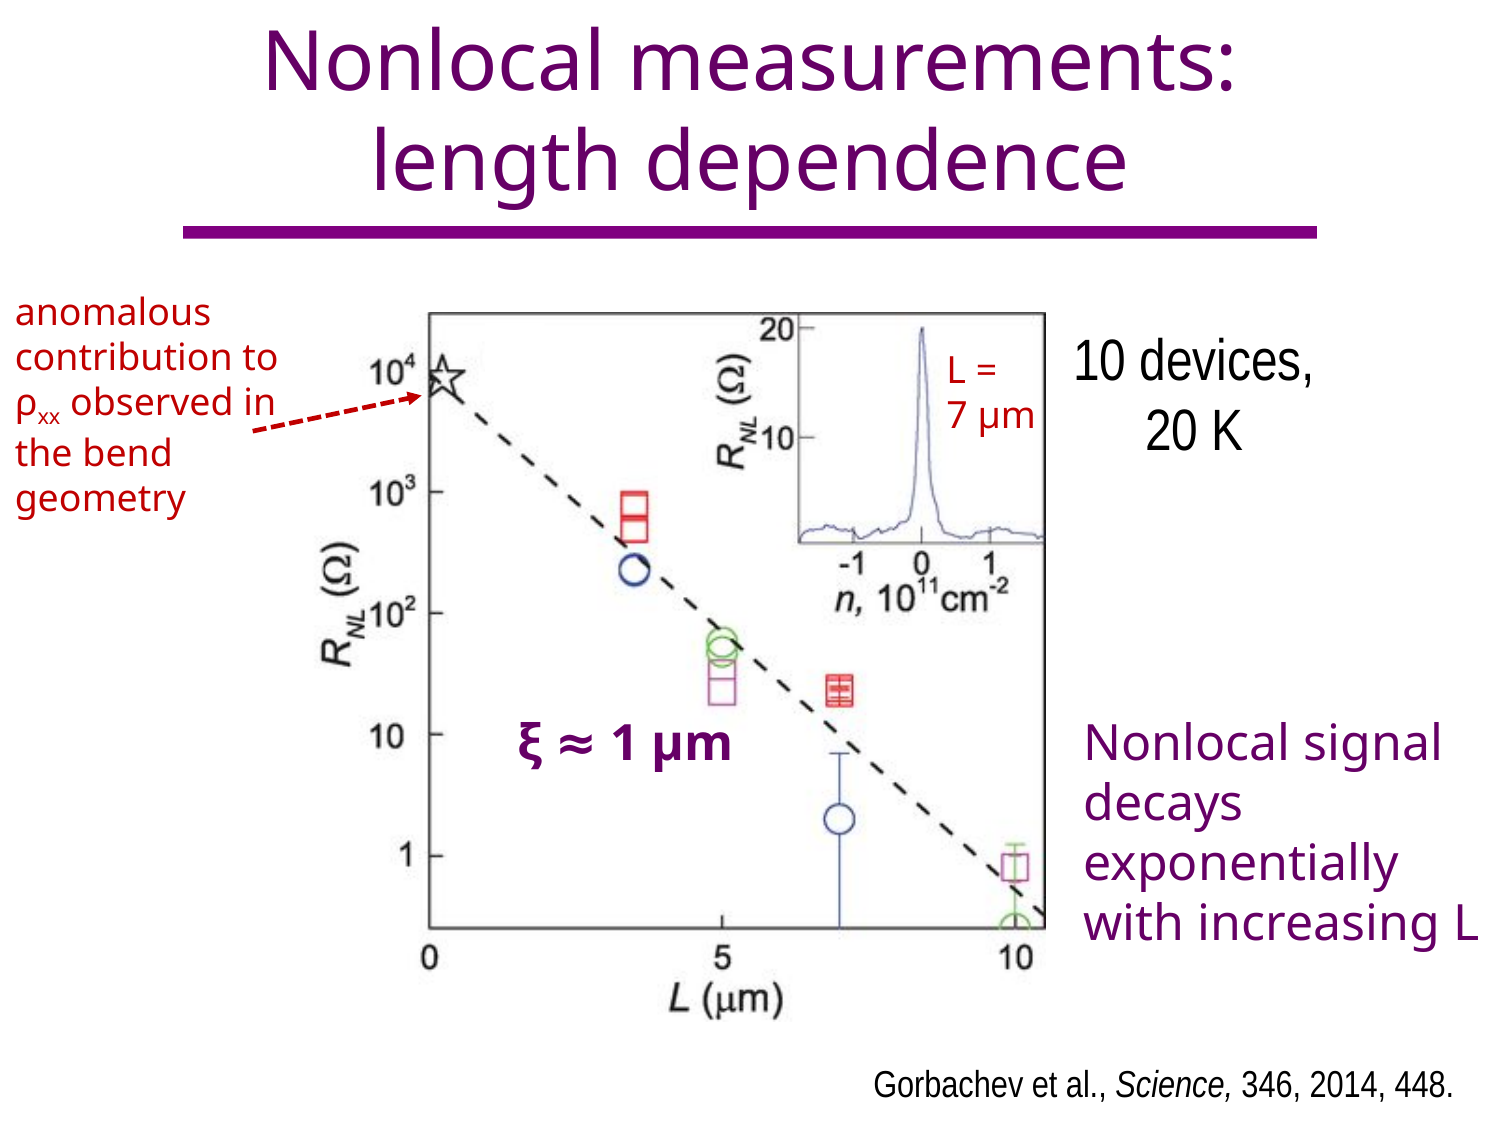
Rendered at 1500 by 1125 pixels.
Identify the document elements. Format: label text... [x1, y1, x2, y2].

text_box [0, 280, 1500, 1022]
text_box Nonlocal measurements: length dependence [0, 0, 1500, 215]
text_box Gorbachev et al., Science, 346, 2014, 448. [858, 1053, 1469, 1113]
